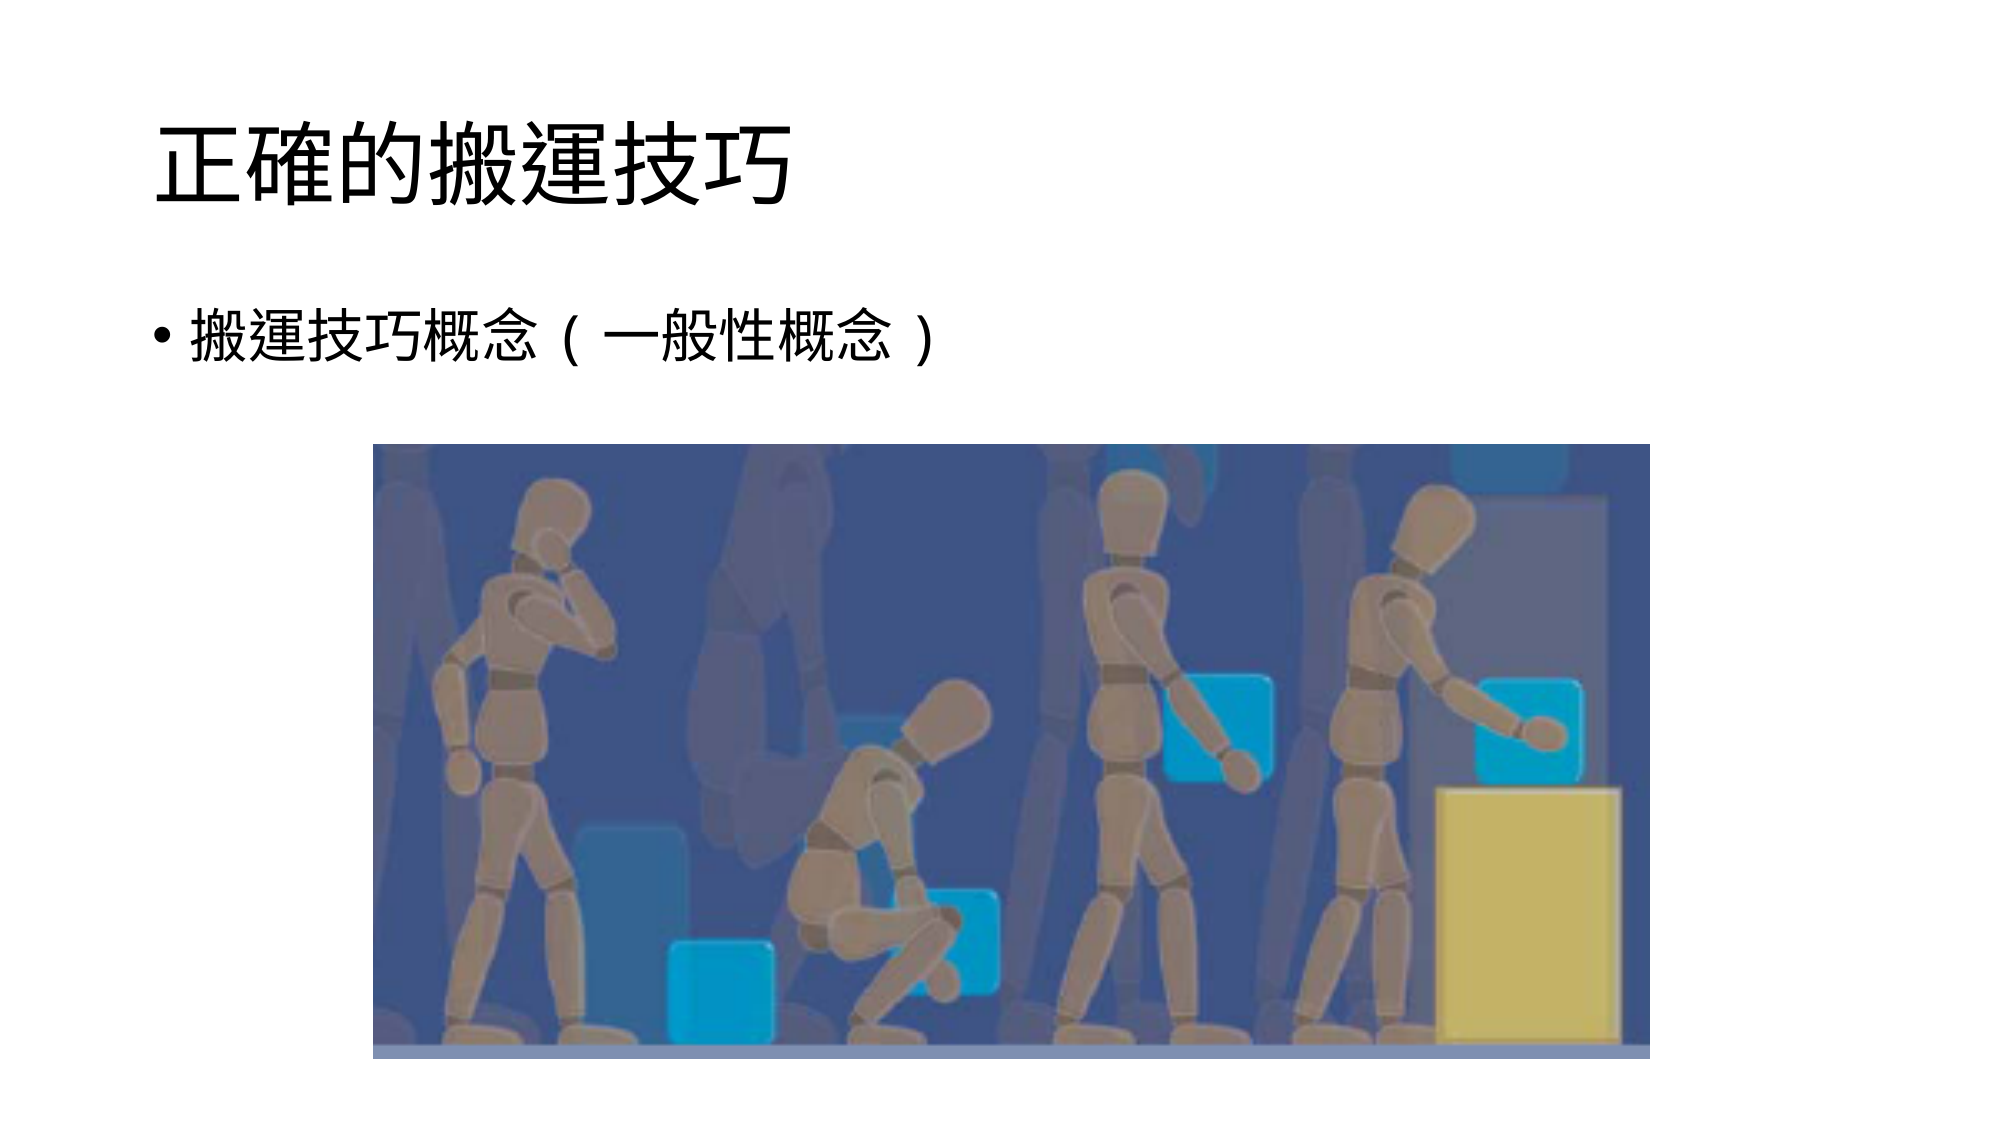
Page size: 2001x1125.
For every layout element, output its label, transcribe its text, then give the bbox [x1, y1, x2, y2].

title 正確的搬運技巧 [137, 59, 1863, 278]
list 搬運技巧概念(一般性概念) [137, 299, 1863, 1014]
picture [373, 444, 1650, 1059]
